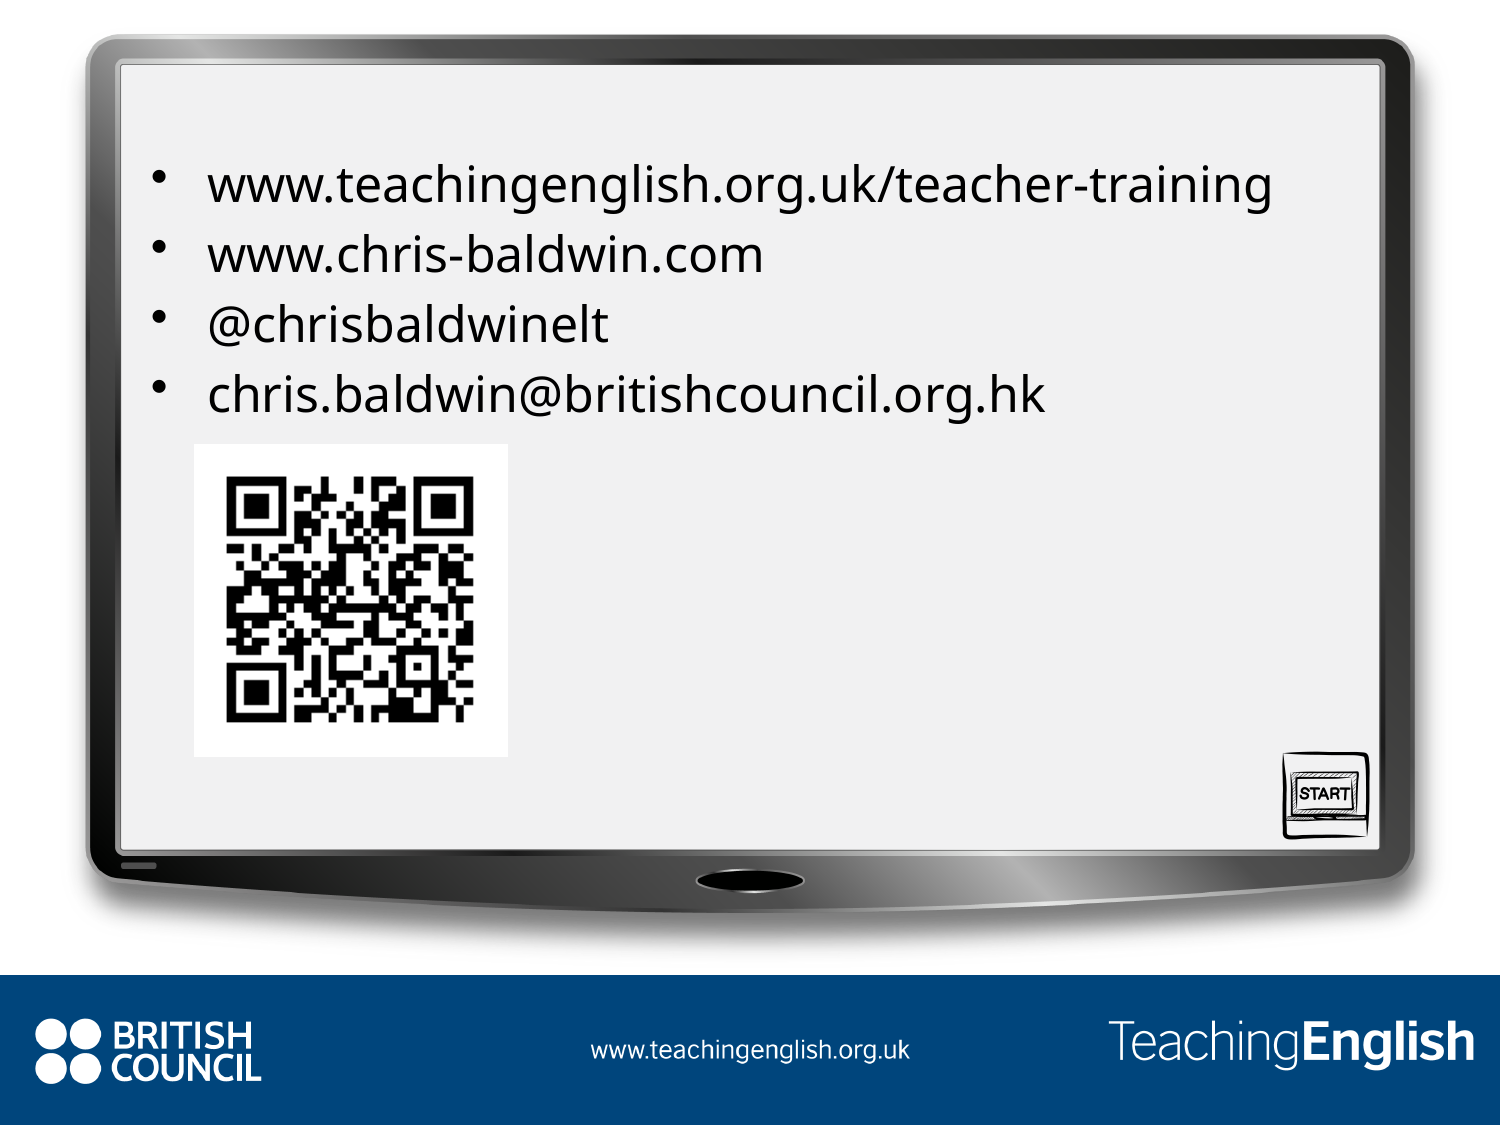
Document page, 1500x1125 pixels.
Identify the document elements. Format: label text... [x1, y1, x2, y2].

list www.teachingenglish.org.uk/teacher-training www.chris-baldwin.com @chrisbaldwinelt chris.baldwin@britishcouncil.org.hk [135, 74, 1293, 738]
picture [0, 0, 1500, 1125]
